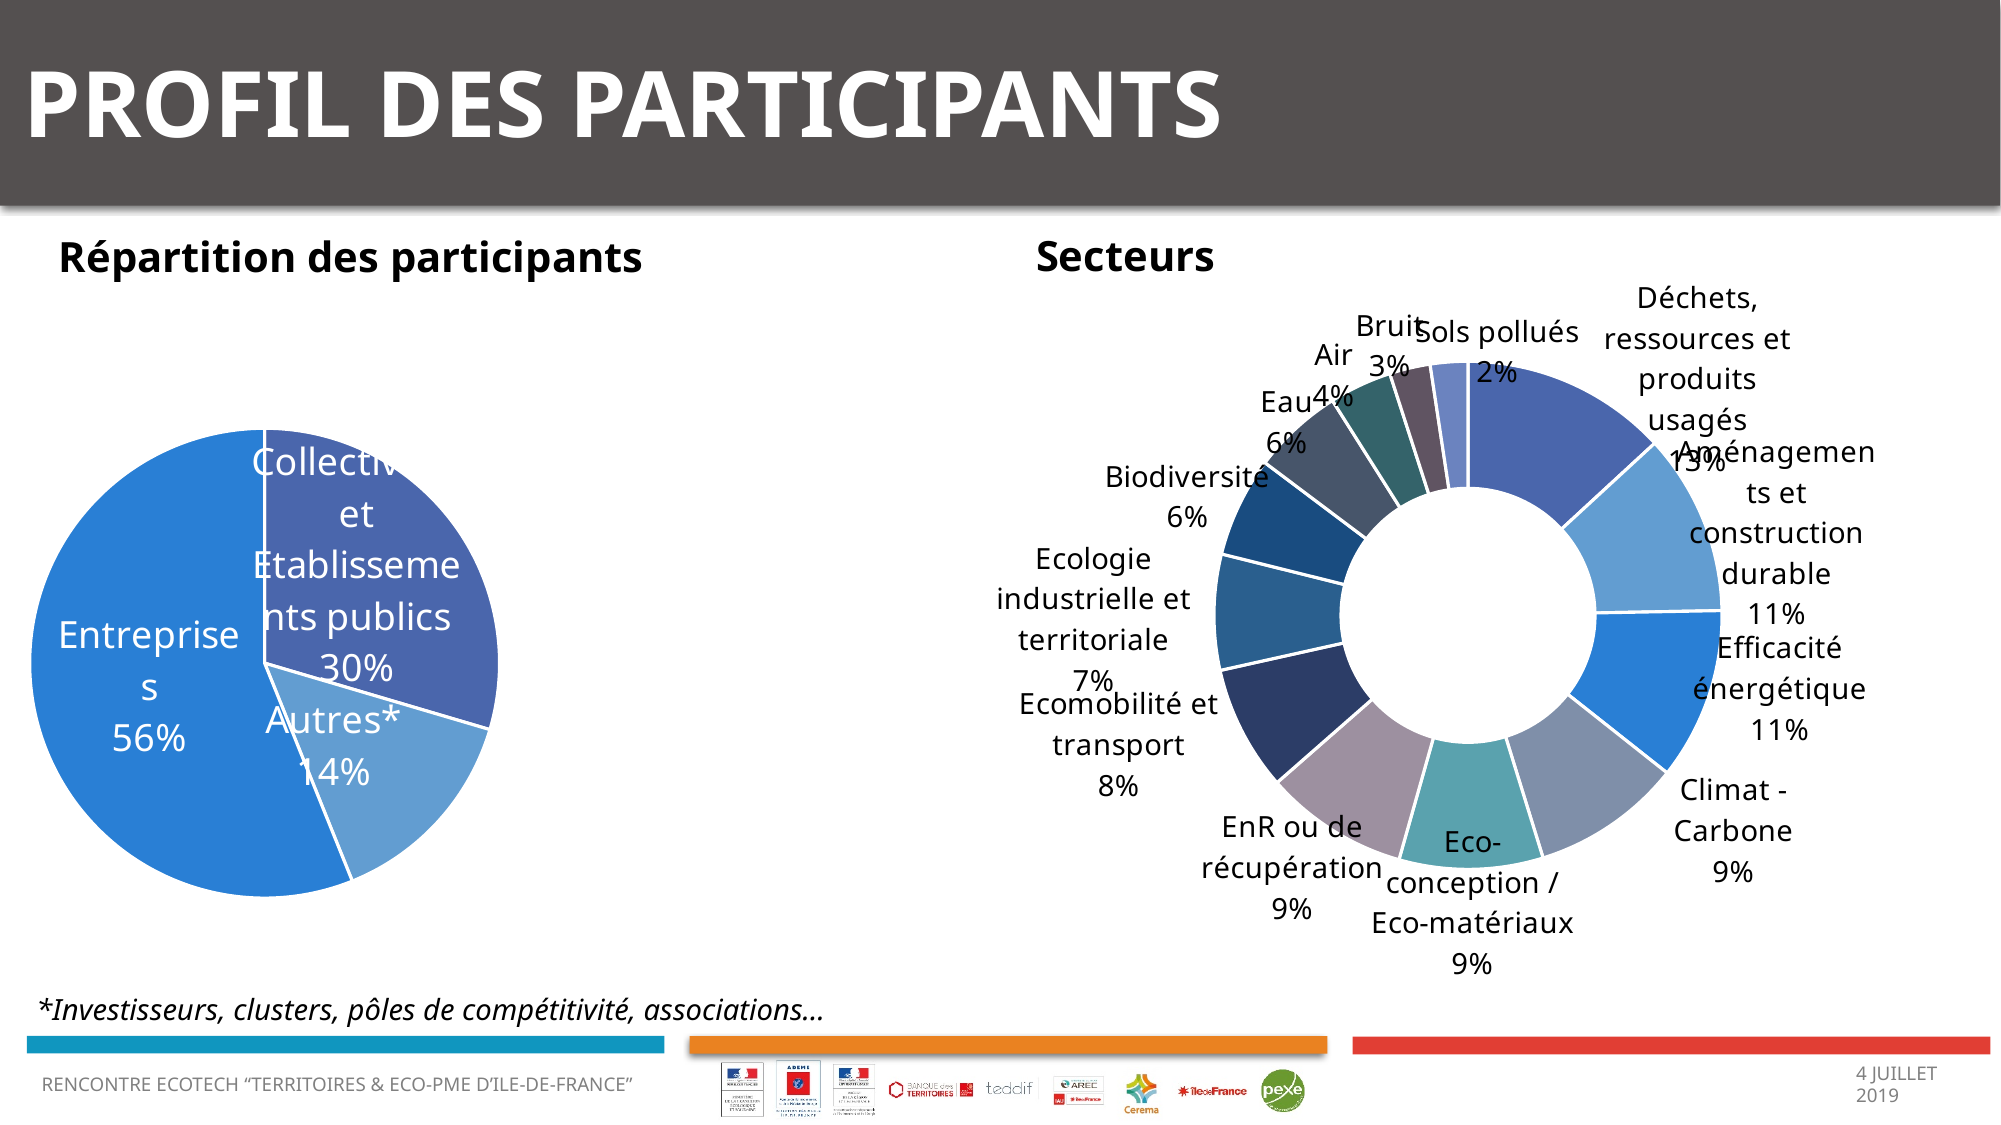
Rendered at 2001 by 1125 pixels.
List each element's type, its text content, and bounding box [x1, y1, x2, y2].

chart [0, 263, 903, 972]
footer Rencontre ecotech “territoires & eco-pme d’ile-de-france” [26, 1060, 686, 1108]
text_box 4 juillet 2019 [1840, 1060, 2000, 1108]
text_box Secteurs [1021, 222, 1578, 275]
picture [712, 1054, 1305, 1125]
text_box Répartition des participants [44, 222, 662, 262]
chart [924, 276, 2000, 985]
text_box *Investisseurs, clusters, pôles de compétitivité, associations… [21, 983, 1010, 1034]
title PROFIL DES PARTICIPANTS [9, 10, 1985, 192]
